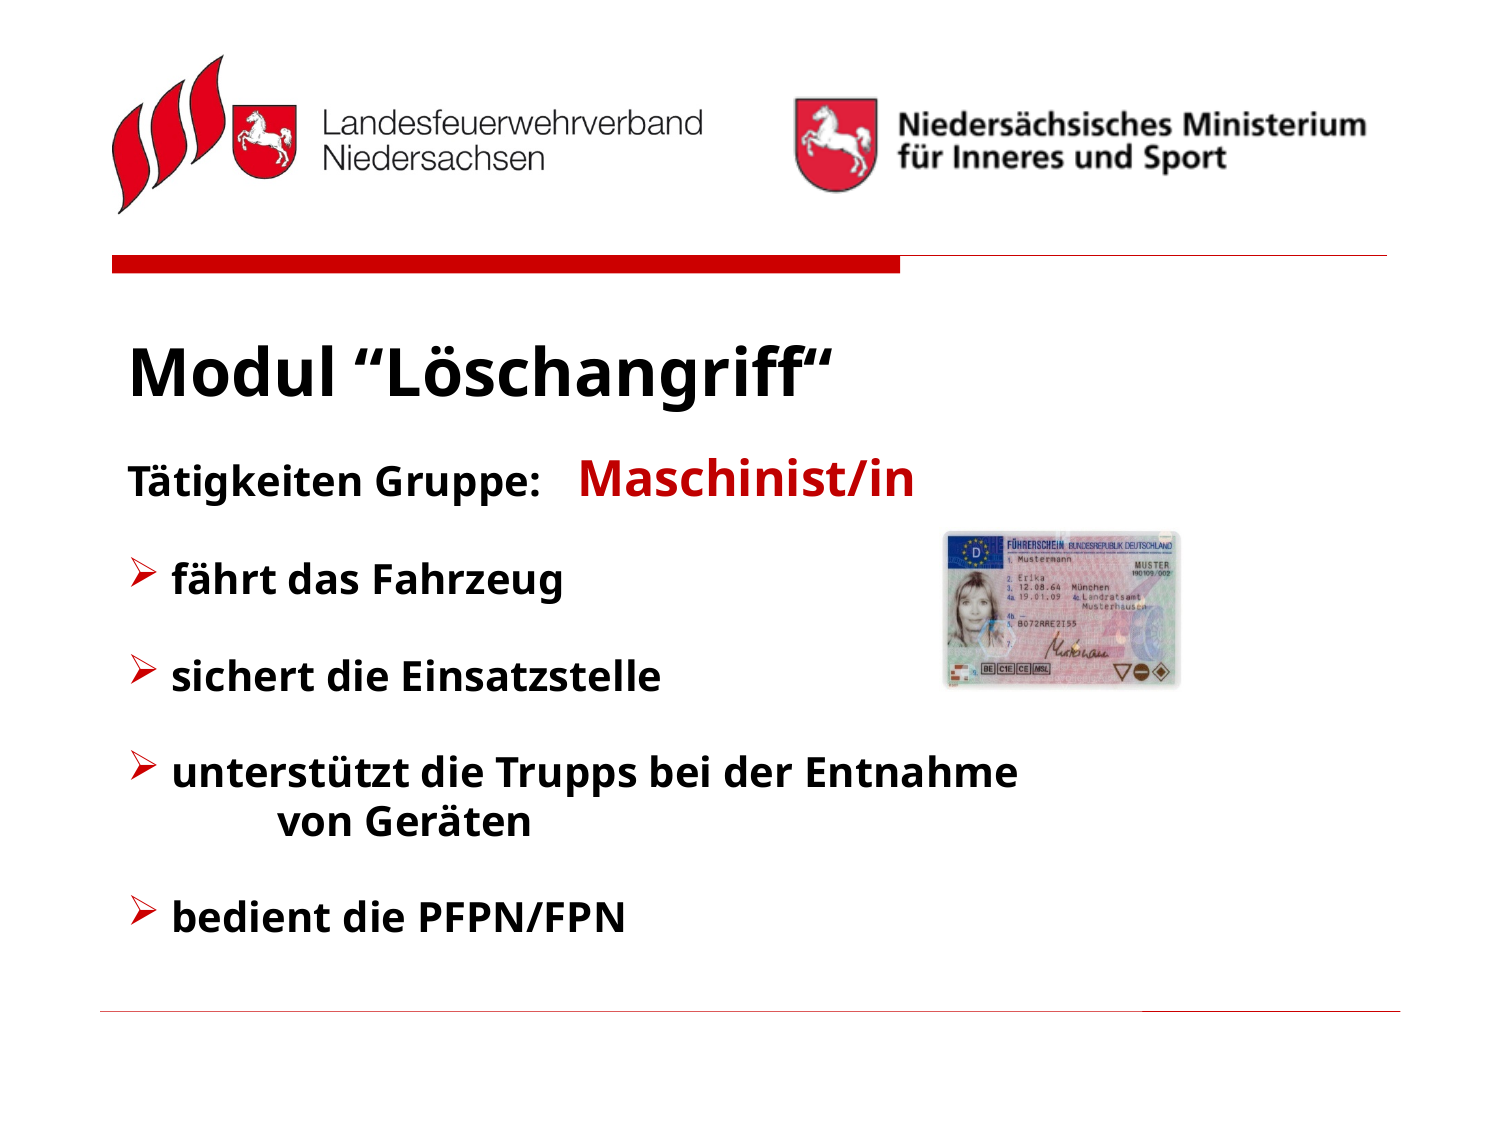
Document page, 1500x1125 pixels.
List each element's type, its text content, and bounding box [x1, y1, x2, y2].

picture [938, 526, 1185, 692]
title [112, 101, 1388, 327]
subtitle Modul “Löschangriff“ Tätigkeiten Gruppe: Maschinist/in fährt das Fahrzeug sichert die Einsatzstelle unterstützt die Trupps bei der Entnahme von Geräten bedient die PFPN/FPN [112, 338, 1388, 1011]
picture [789, 89, 1372, 203]
picture [111, 54, 704, 216]
